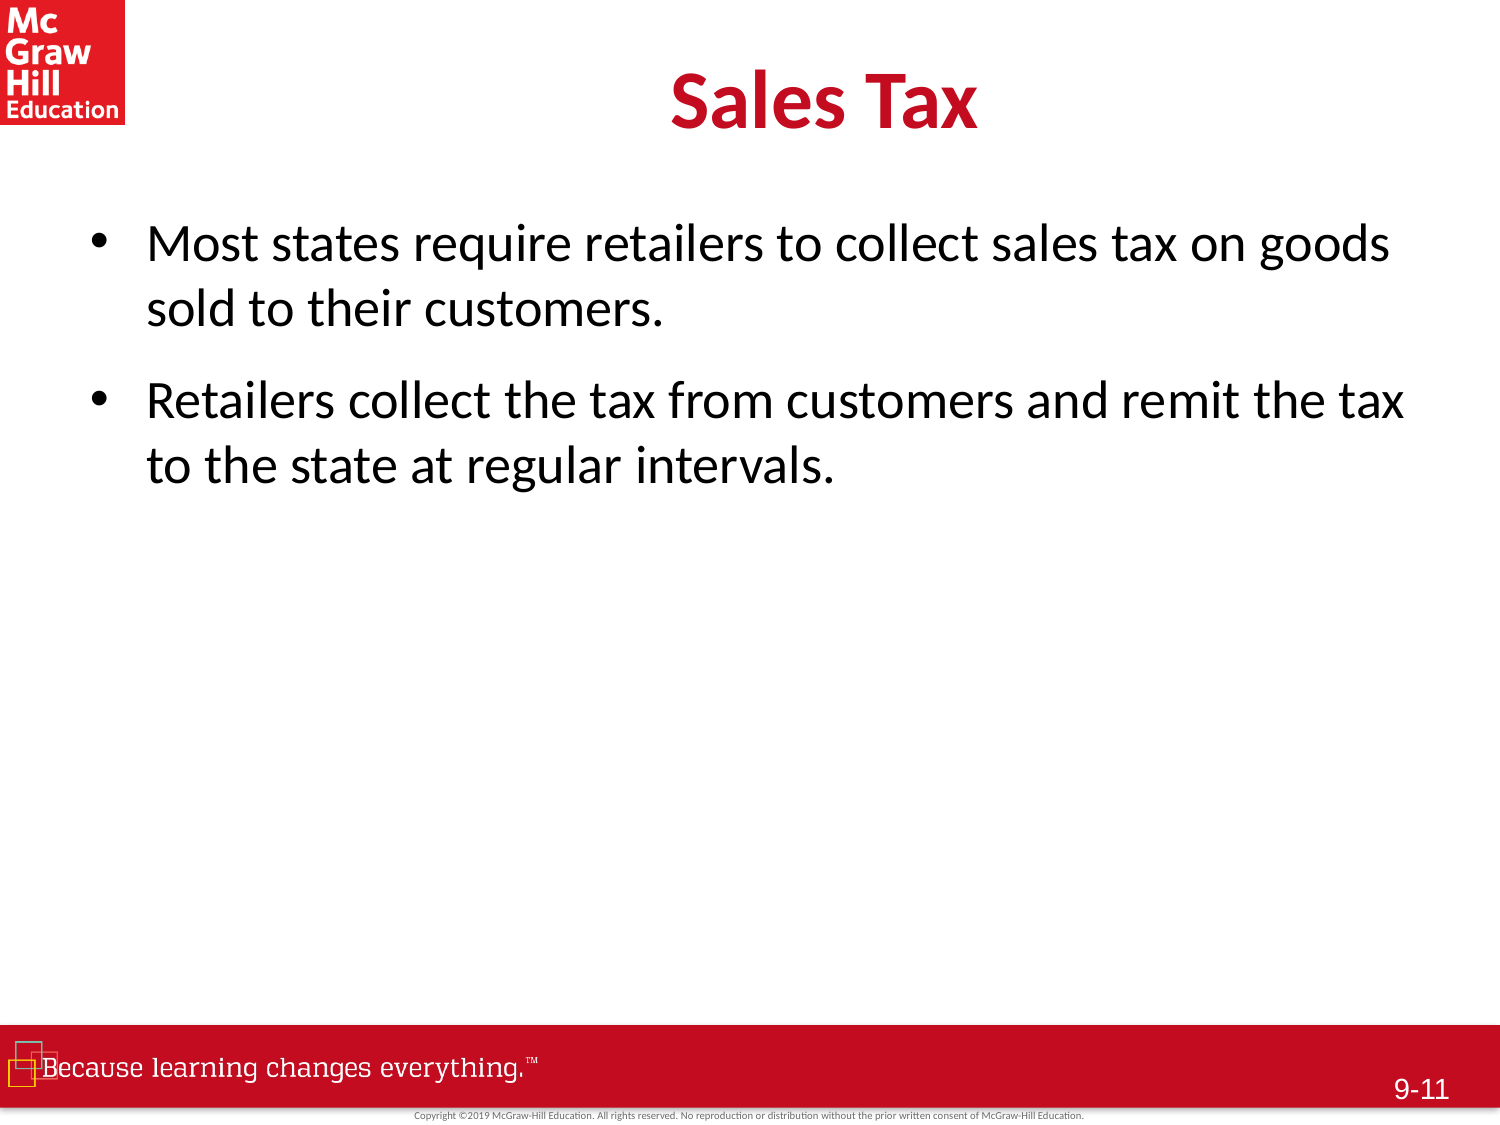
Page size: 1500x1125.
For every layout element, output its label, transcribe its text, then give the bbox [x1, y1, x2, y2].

picture [8, 1041, 538, 1087]
slide_number 9-10 [1362, 1062, 1500, 1125]
title Sales Tax [150, 37, 1500, 138]
picture [0, 0, 125, 125]
list Most states require retailers to collect sales tax on goods sold to their customers. Retailers collect the tax from customers and remit the tax to the state at regular intervals. [75, 200, 1425, 975]
